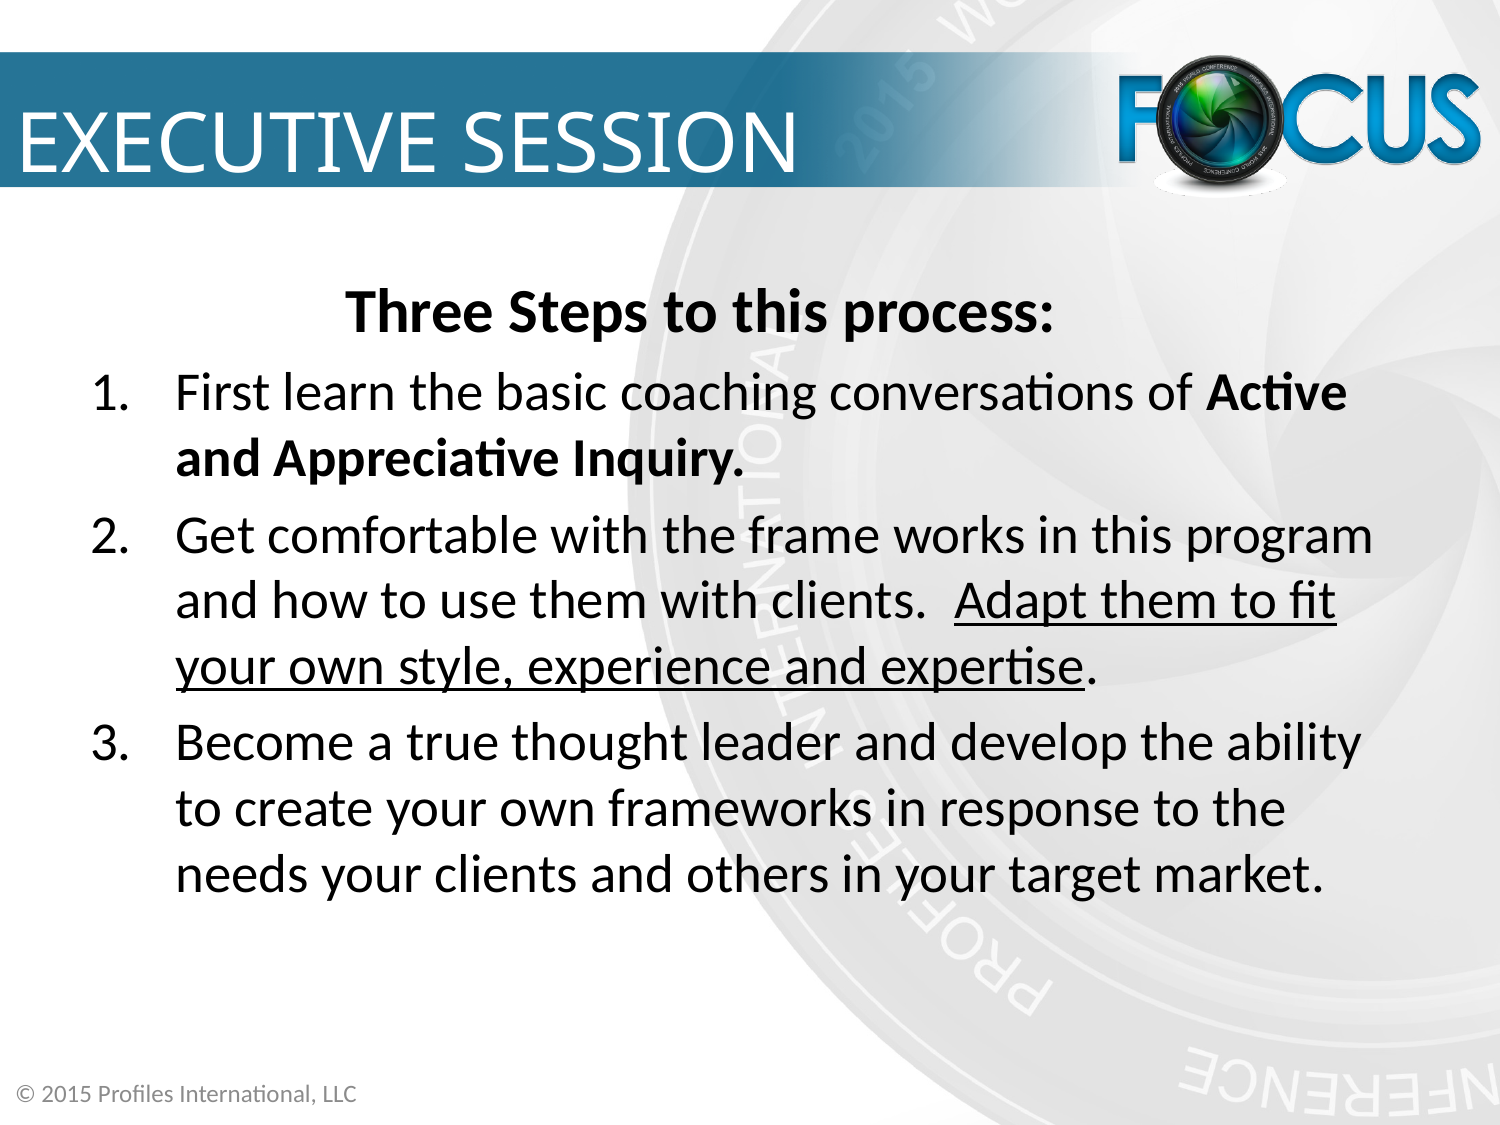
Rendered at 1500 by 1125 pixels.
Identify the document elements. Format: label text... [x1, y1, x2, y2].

text_box [99, 287, 1450, 1030]
list Three Steps to this process: First learn the basic coaching conversations of Active and Appreciative Inquiry. Get comfortable with the frame works in this program and how to use them with clients. Adapt them to fit your own style, experience and expertise. Become a true thought leader and develop the ability to create your own frameworks in response to the needs your clients and others in your target market. [75, 262, 1425, 1005]
title EXECUTIVE SESSION [0, 45, 1100, 233]
picture [0, 0, 1500, 1125]
